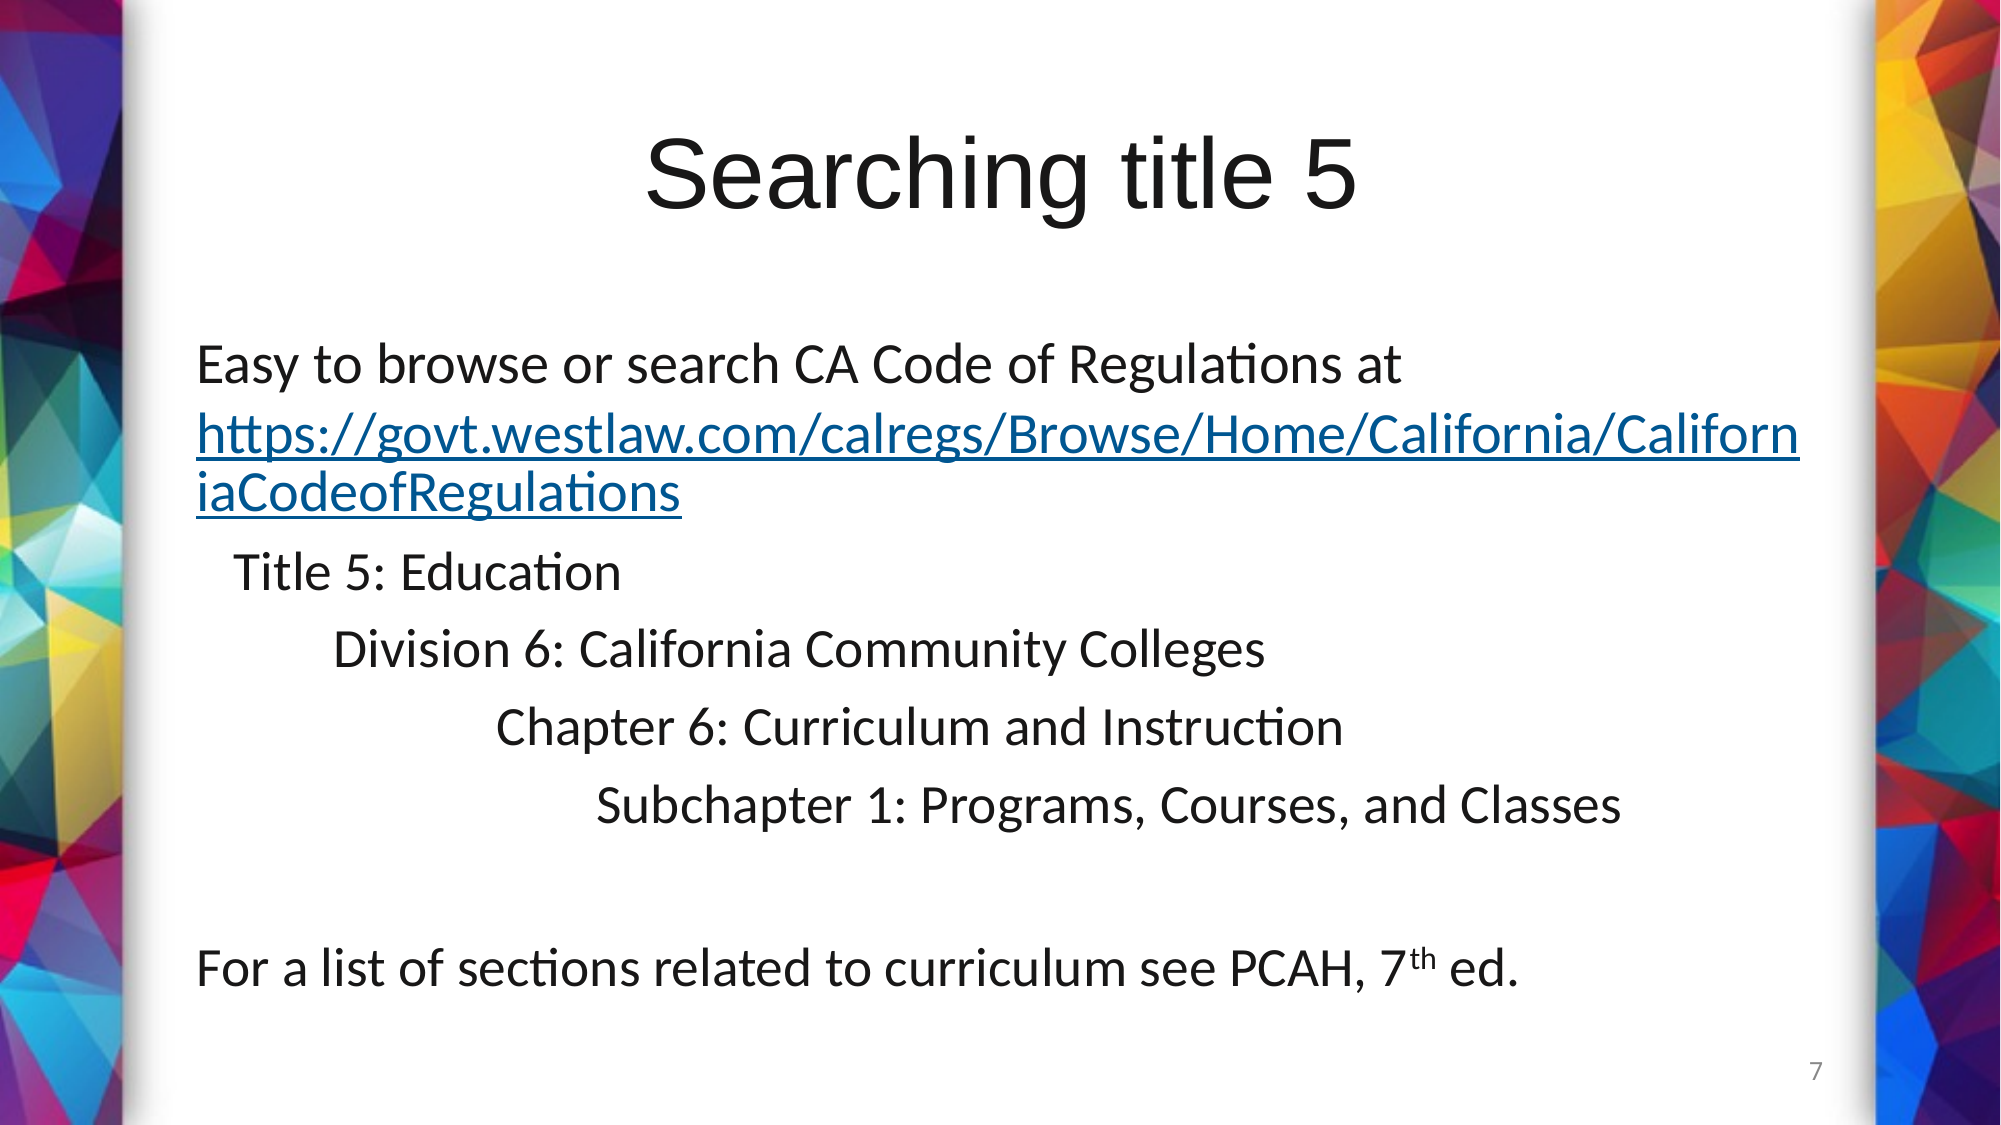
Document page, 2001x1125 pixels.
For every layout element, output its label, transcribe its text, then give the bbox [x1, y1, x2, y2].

list Easy to browse or search CA Code of Regulations at https://govt.westlaw.com/calregs/Browse/Home/California/CaliforniaCodeofRegulations Title 5: Education Division 6: California Community Colleges Chapter 6: Curriculum and Instruction Subchapter 1: Programs, Courses, and Classes For a list of sections related to curriculum see PCAH, 7th ed. [176, 315, 1827, 1029]
title Searching title 5 [176, 59, 1827, 278]
text_box 7 [1666, 3, 1900, 57]
